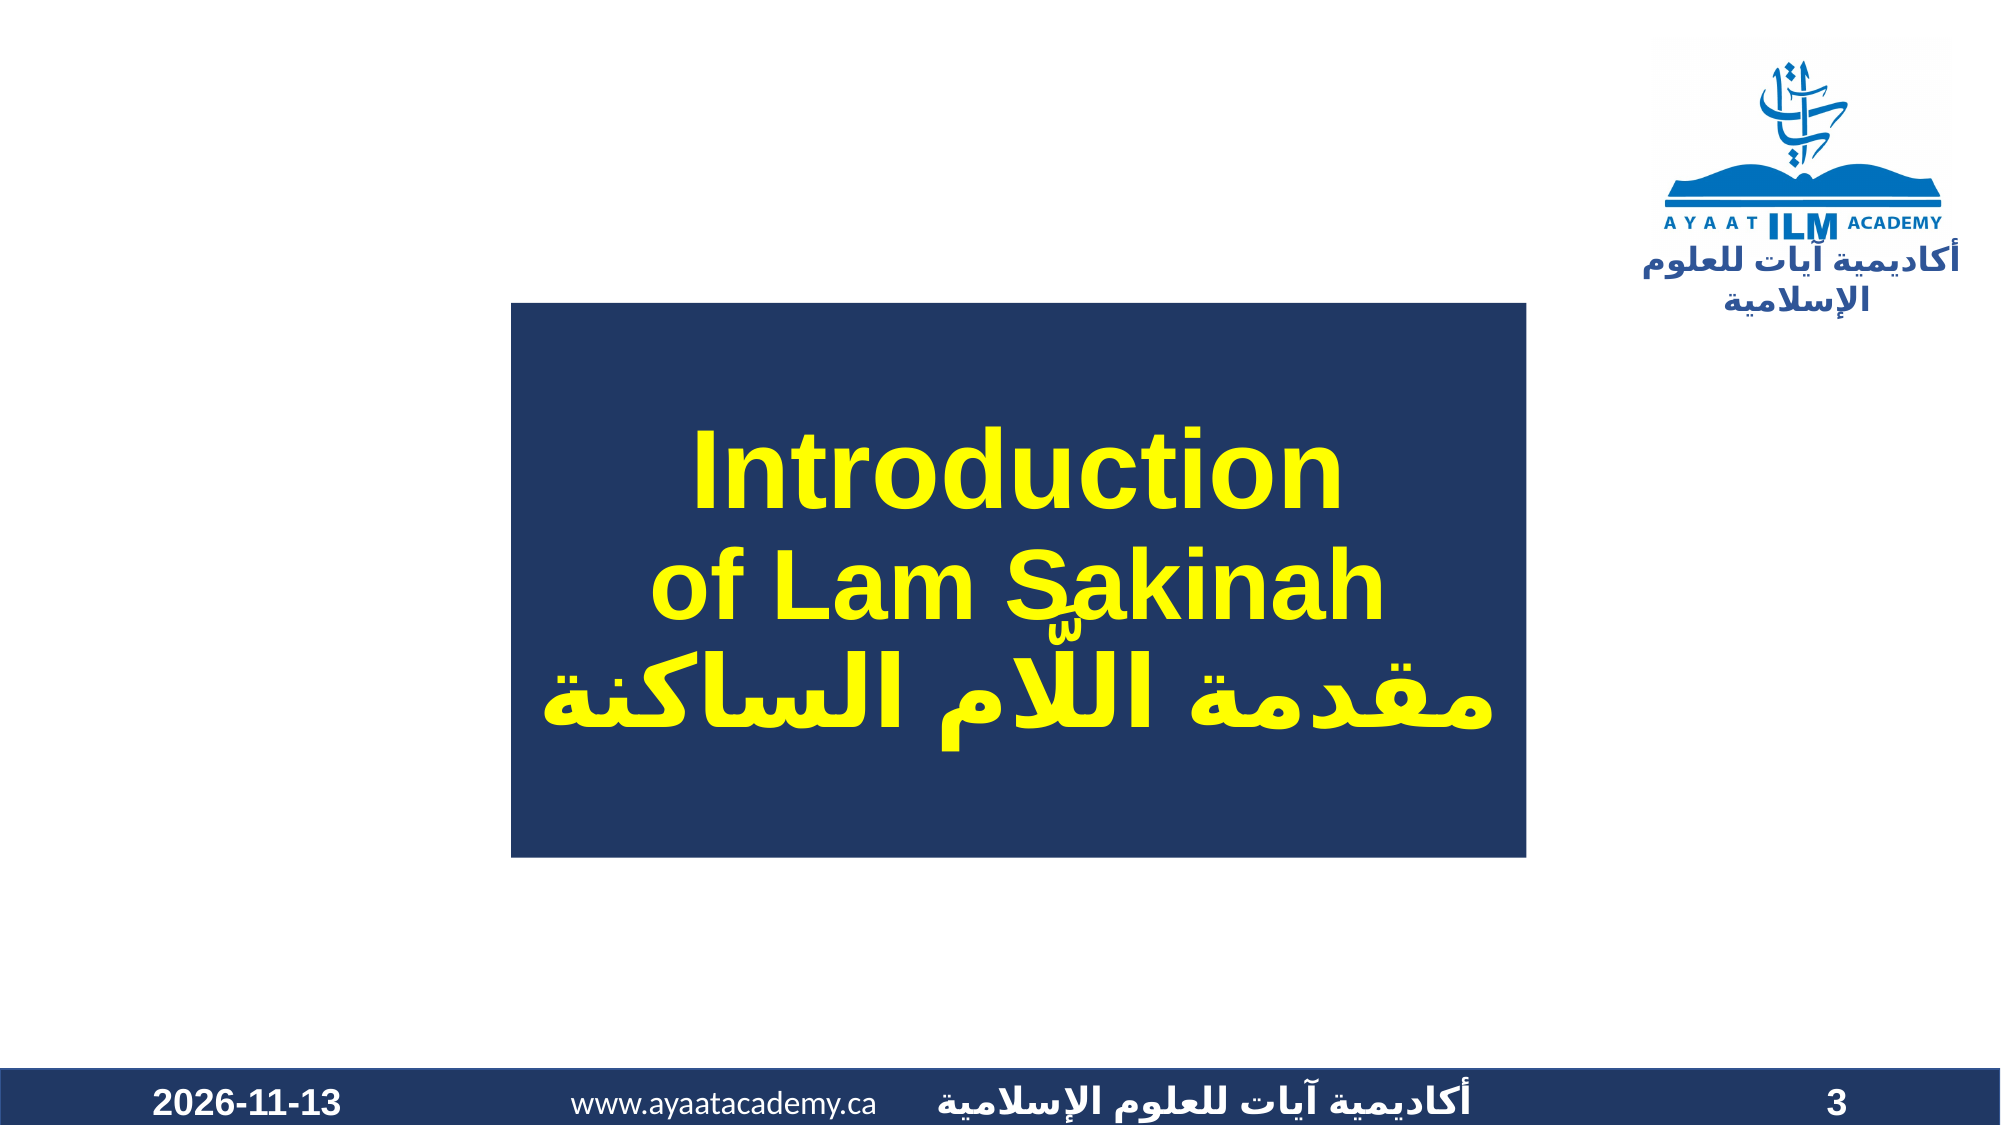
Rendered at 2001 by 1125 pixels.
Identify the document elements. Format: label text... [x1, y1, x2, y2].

title Introduction of Lam Sakinah مقدمة اللَّام الساكنة [511, 302, 1527, 858]
picture [1651, 37, 1952, 257]
slide_number 3 [1412, 1070, 1863, 1125]
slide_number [137, 1070, 588, 1125]
